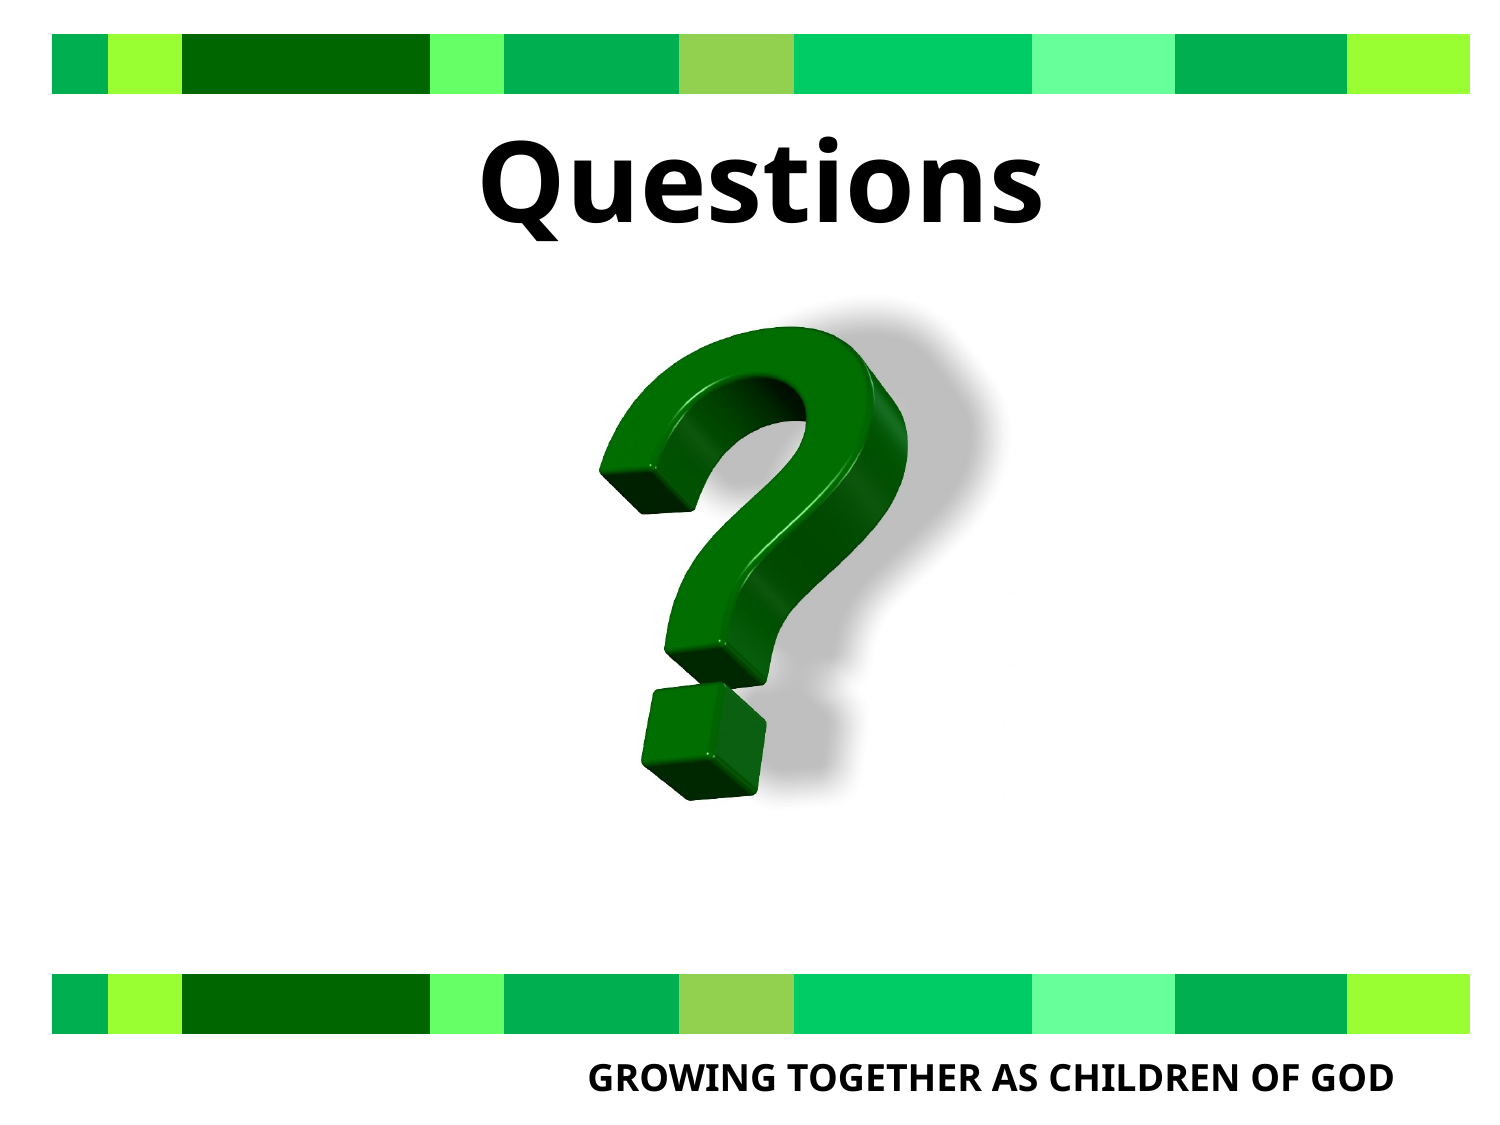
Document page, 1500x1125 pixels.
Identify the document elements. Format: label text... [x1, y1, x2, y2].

picture [596, 283, 1018, 817]
text_box GROWING TOGETHER AS CHILDREN OF GOD [572, 1046, 1500, 1107]
title Questions [123, 102, 1399, 253]
picture [52, 974, 1471, 1034]
picture [52, 34, 1471, 94]
